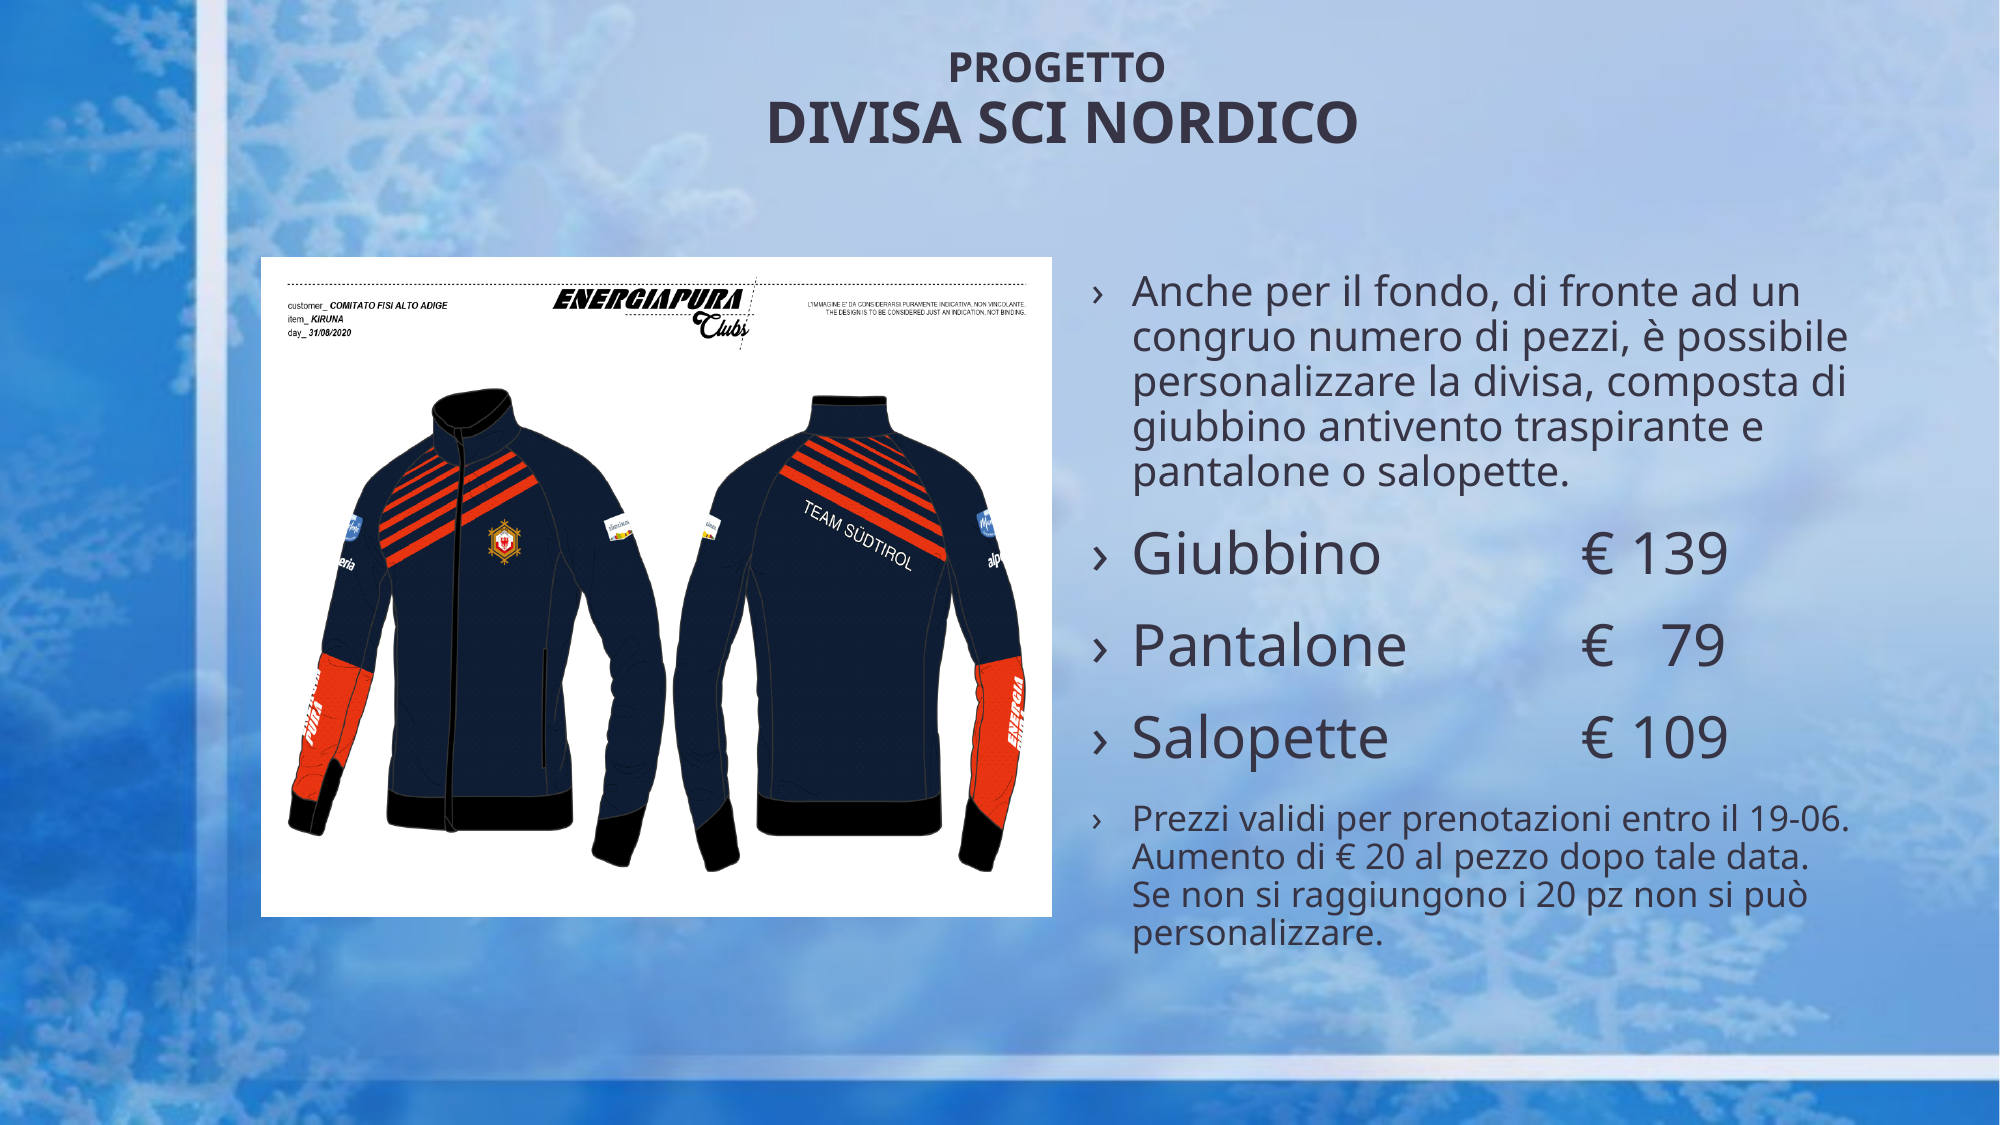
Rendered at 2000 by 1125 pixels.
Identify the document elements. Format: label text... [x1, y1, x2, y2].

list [261, 257, 1052, 917]
picture [0, 0, 2000, 1125]
list Anche per il fondo, di fronte ad un congruo numero di pezzi, è possibile personalizzare la divisa, composta di giubbino antivento traspirante e pantalone o salopette. Giubbino € 139 Pantalone € 79 Salopette € 109 Prezzi validi per prenotazioni entro il 19-06. Aumento di € 20 al pezzo dopo tale data. Se non si raggiungono i 20 pz non si può personalizzare. [1076, 262, 1867, 1013]
title PROGETTO DIVISA SCI NORDICO [261, 29, 1867, 164]
